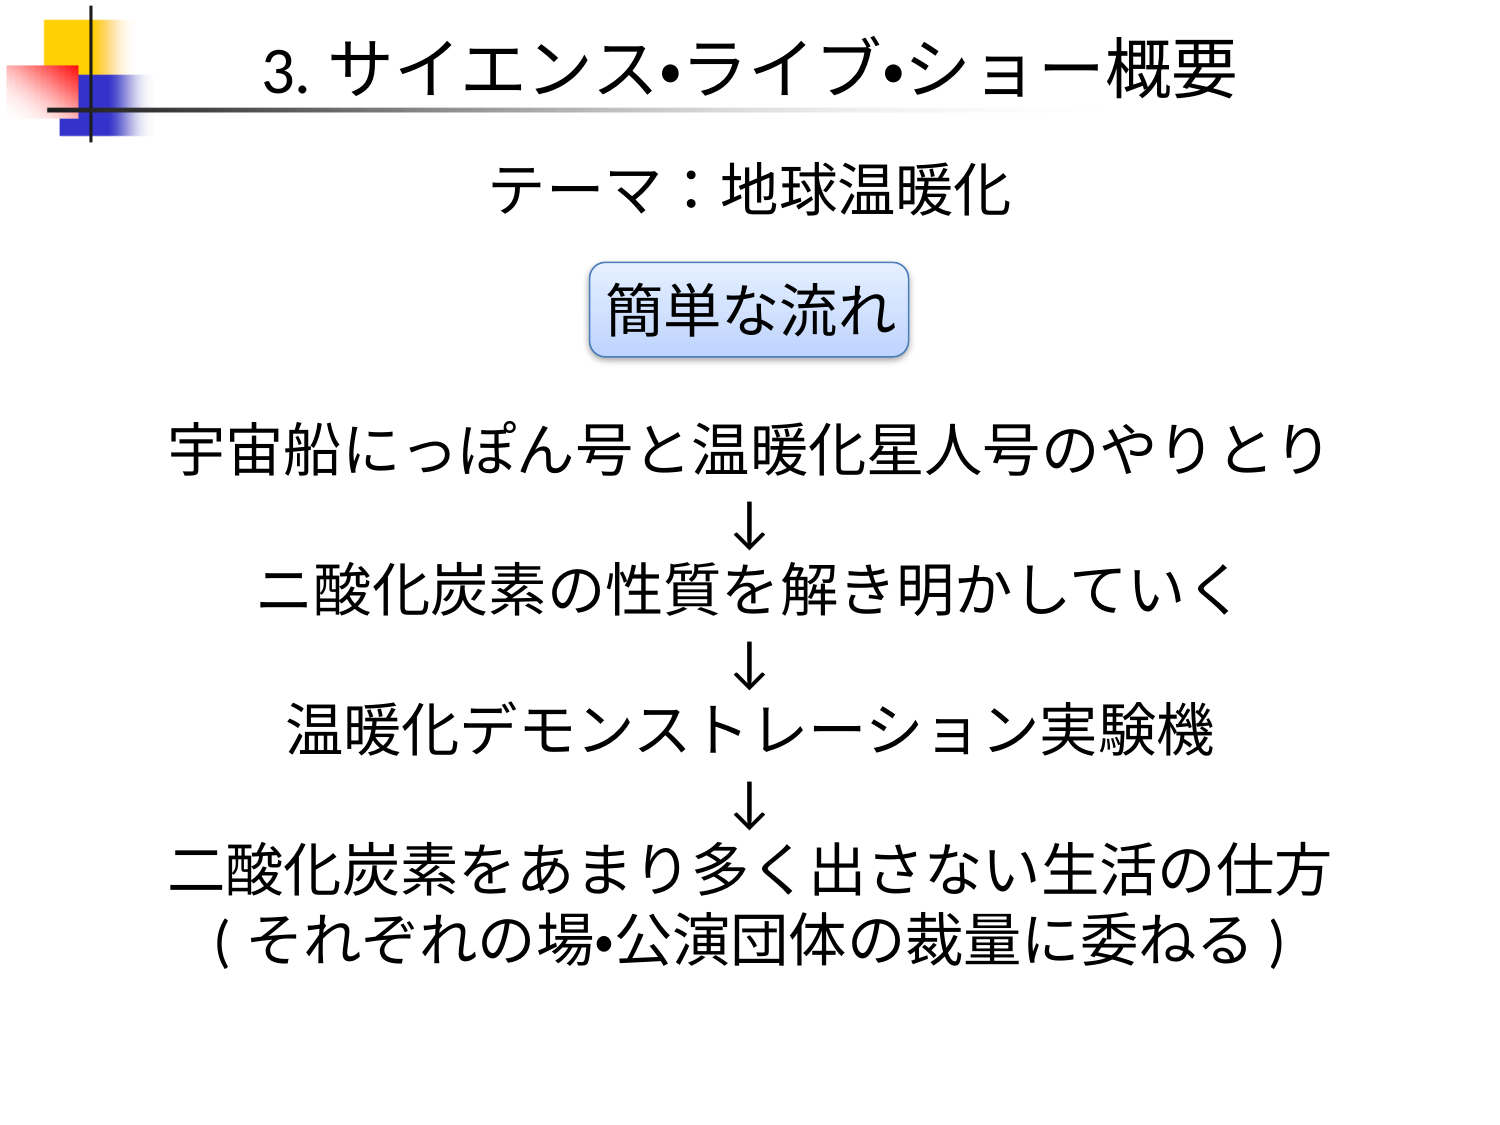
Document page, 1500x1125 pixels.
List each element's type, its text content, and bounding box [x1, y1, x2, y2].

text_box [589, 262, 911, 358]
text_box テーマ：地球温暖化 [473, 172, 1027, 231]
text_box 3.サイエンス・ライブ・ショー概要 [1168, 19, 1254, 114]
picture [1, 0, 1165, 163]
text_box 宇宙船にっぽん号と温暖化星人号のやりとり ↓ ニ酸化炭素の性質を解き明かしていく ↓ 温暖化デモンストレーション実験機 ↓ 二酸化炭素をあまり多く出さない生活の仕方 (それぞれの場・公演団体の裁量に委ねる) [152, 405, 1348, 981]
